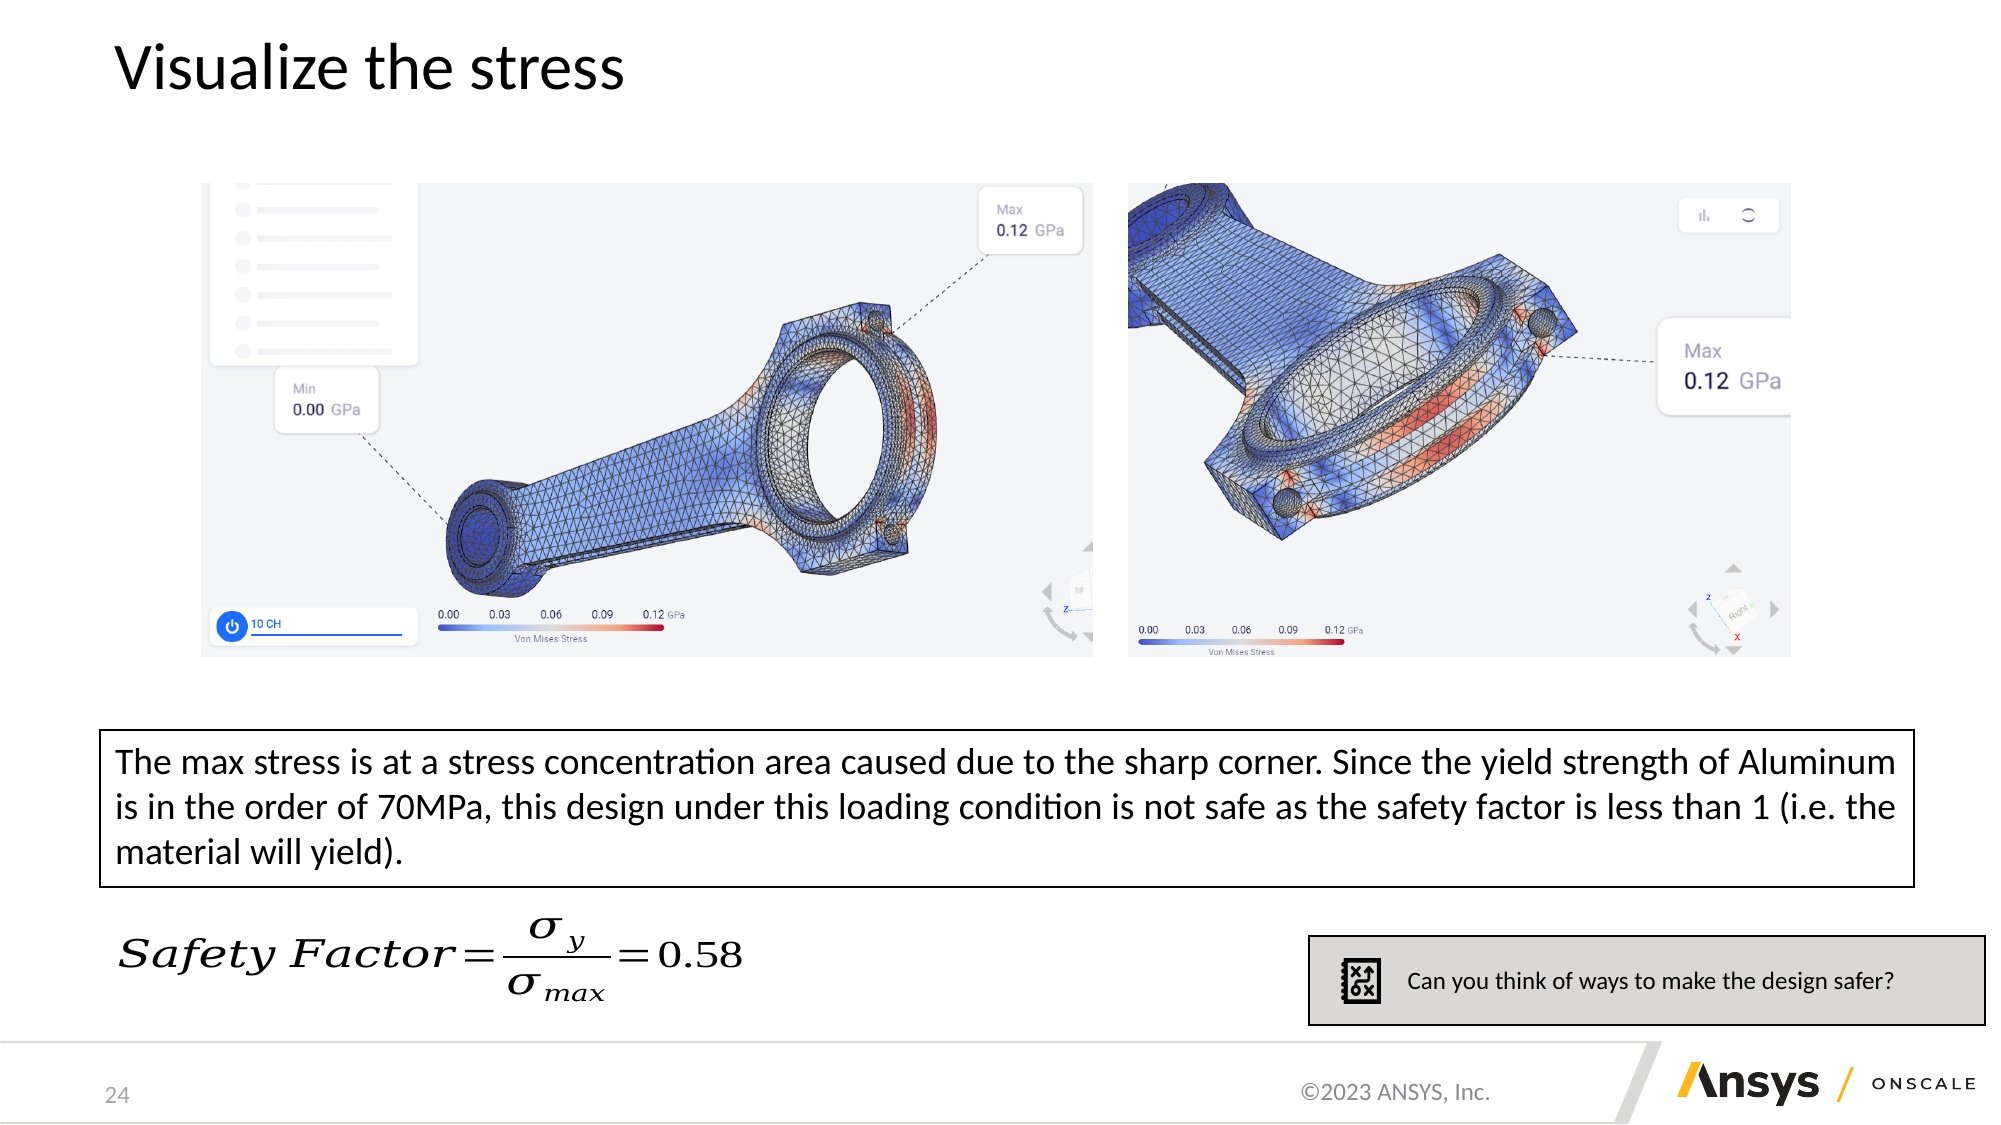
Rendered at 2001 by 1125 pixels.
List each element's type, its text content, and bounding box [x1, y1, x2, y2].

title Visualize the stress [99, 24, 1900, 164]
slide_number 24 [89, 1073, 540, 1114]
text_box The max stress is at a stress concentration area caused due to the sharp corner. Since the yield strength of Aluminum is in the order of 70MPa, this design under this loading condition is not safe as the safety factor is less than 1 (i.e. the material will yield). [99, 729, 1915, 888]
picture [0, 0, 2000, 1125]
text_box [1308, 935, 1985, 1026]
